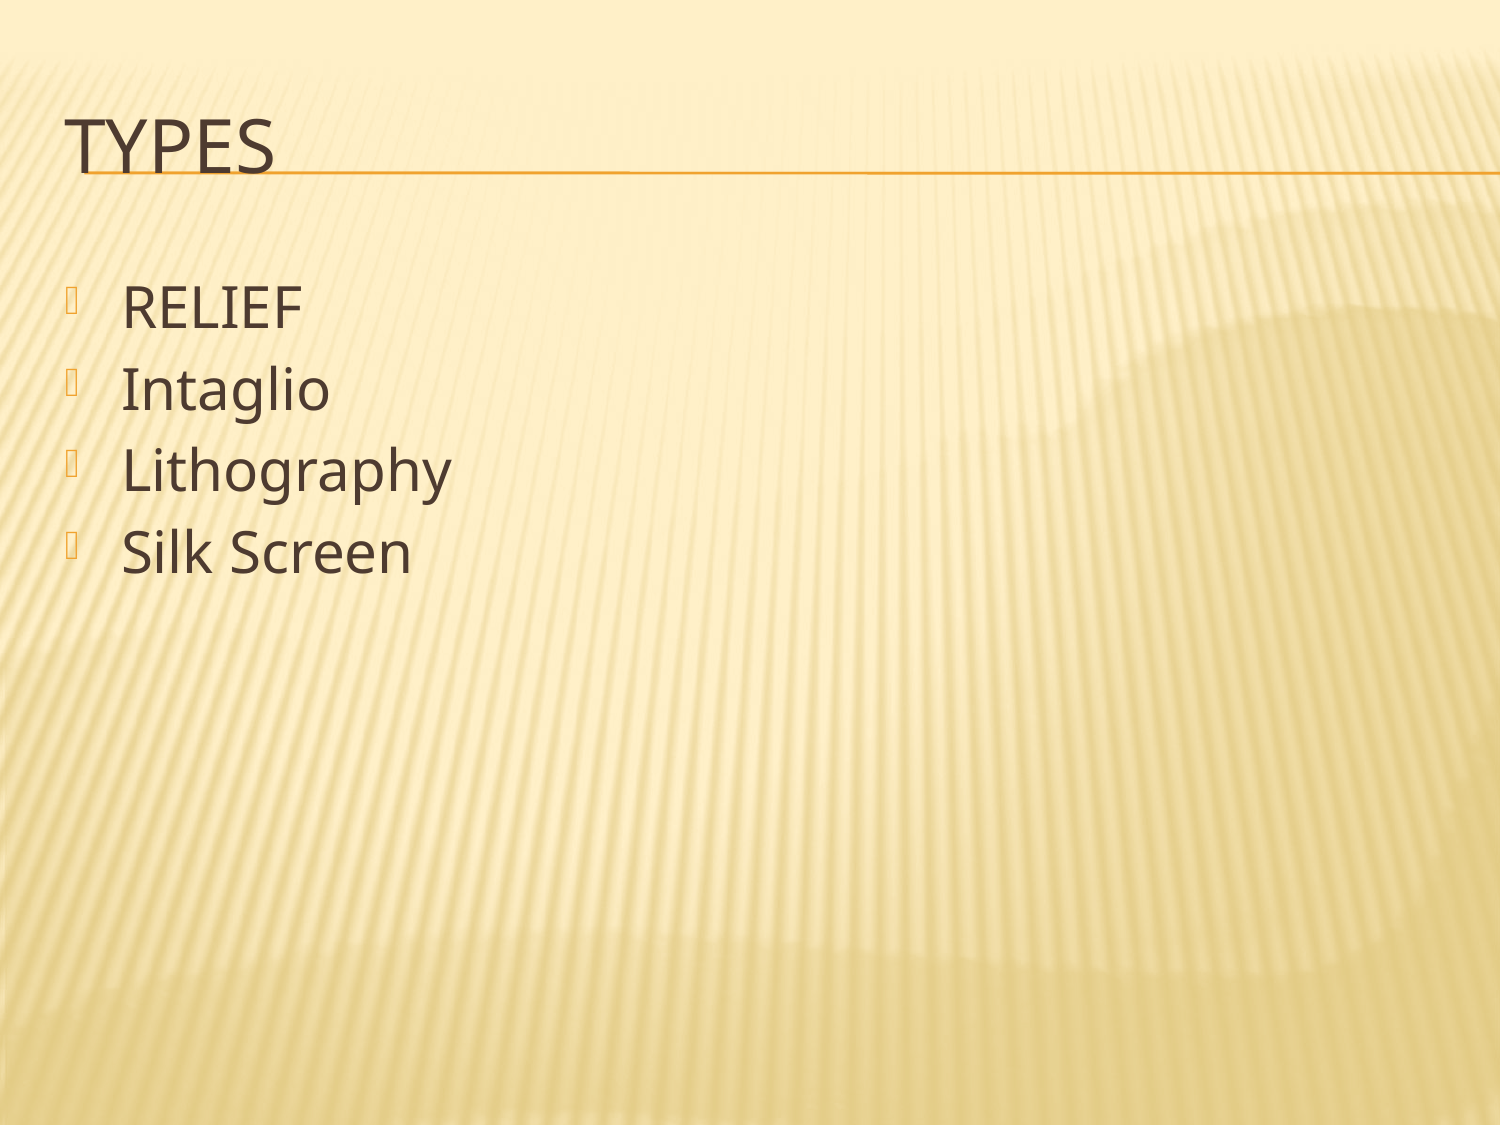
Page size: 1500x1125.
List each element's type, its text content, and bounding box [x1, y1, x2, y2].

list RELIEF Intaglio Lithography Silk Screen [50, 262, 738, 1038]
title Types [49, 75, 1475, 213]
